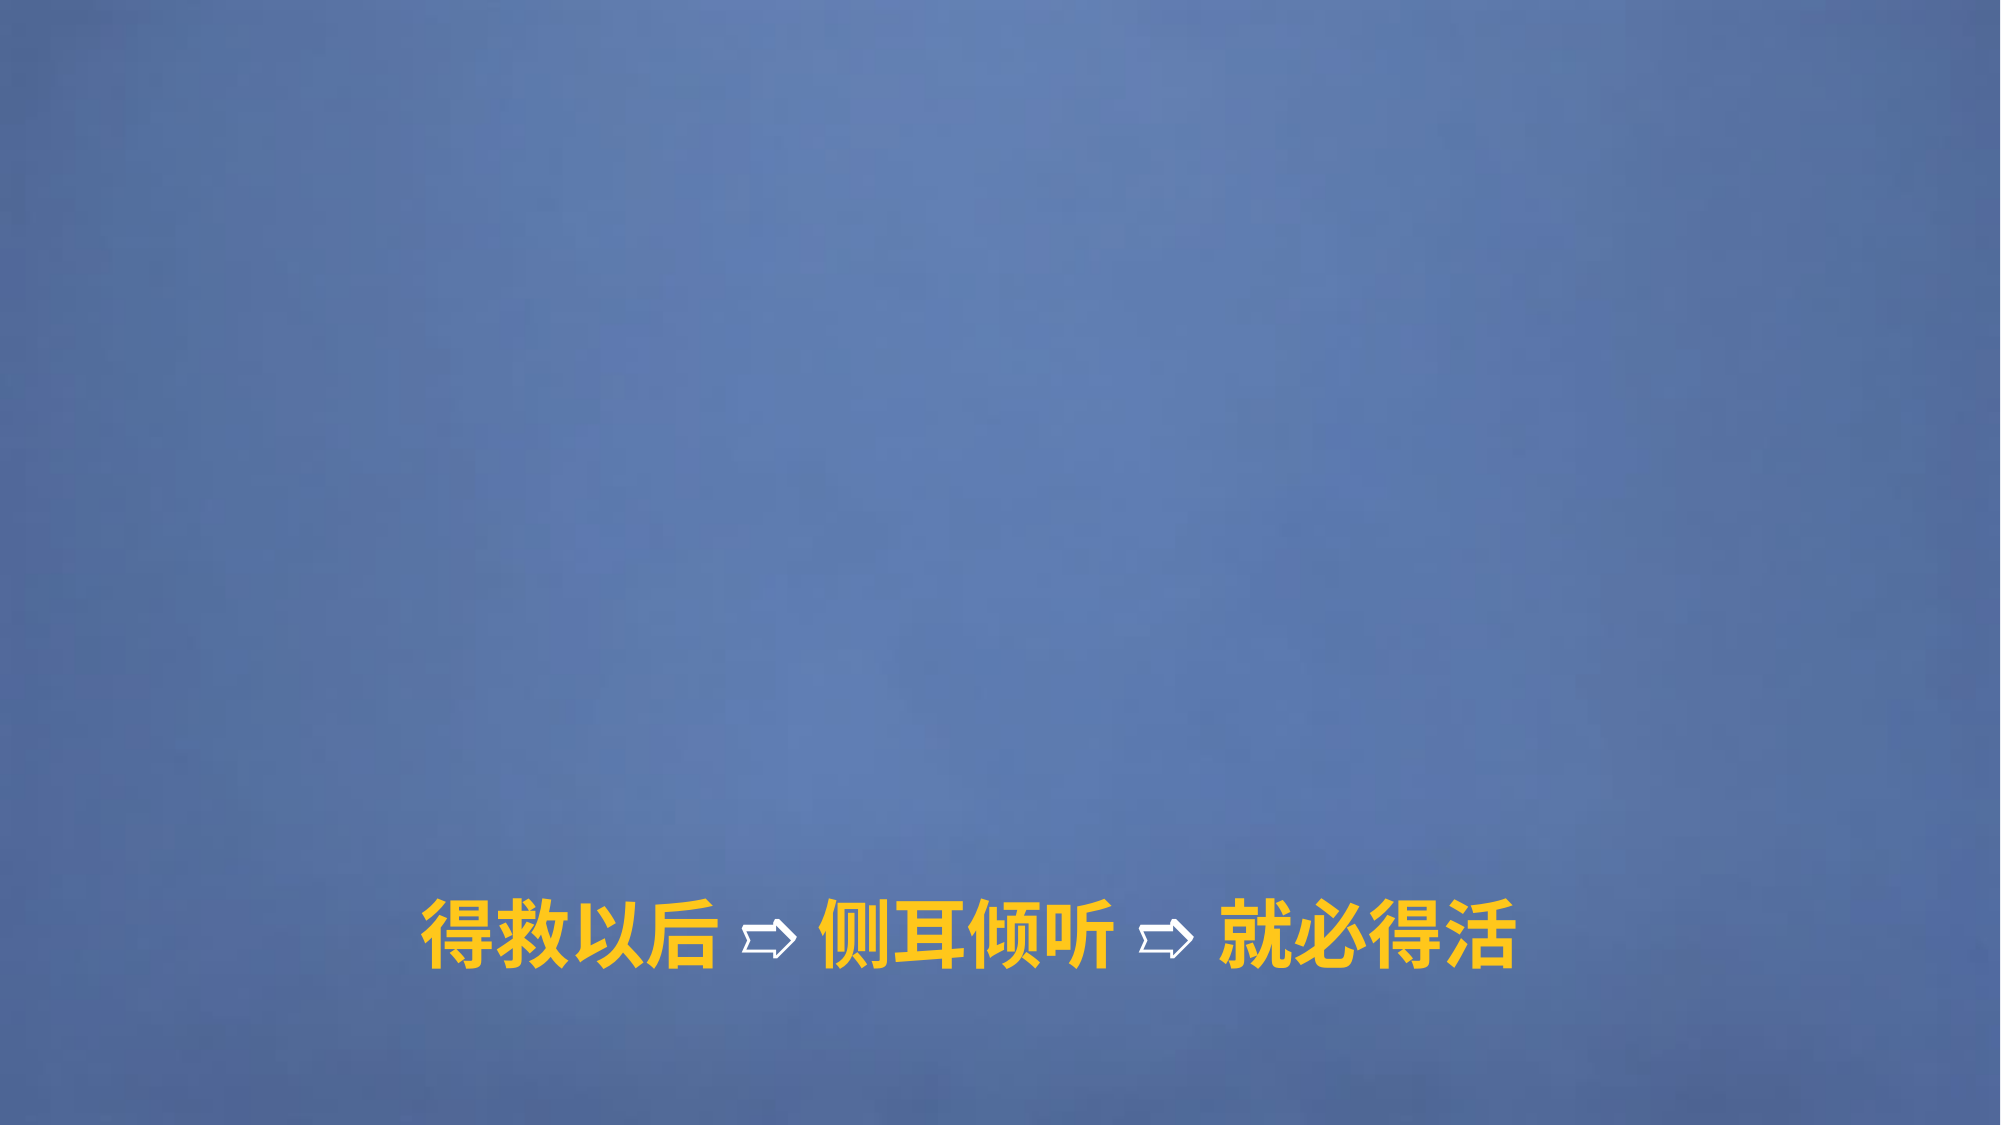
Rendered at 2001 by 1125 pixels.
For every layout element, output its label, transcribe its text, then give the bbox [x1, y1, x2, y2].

text_box 得救以后 ➱ 侧耳倾听 ➱ 就必得活 [295, 880, 1644, 986]
picture [0, 0, 2001, 1125]
